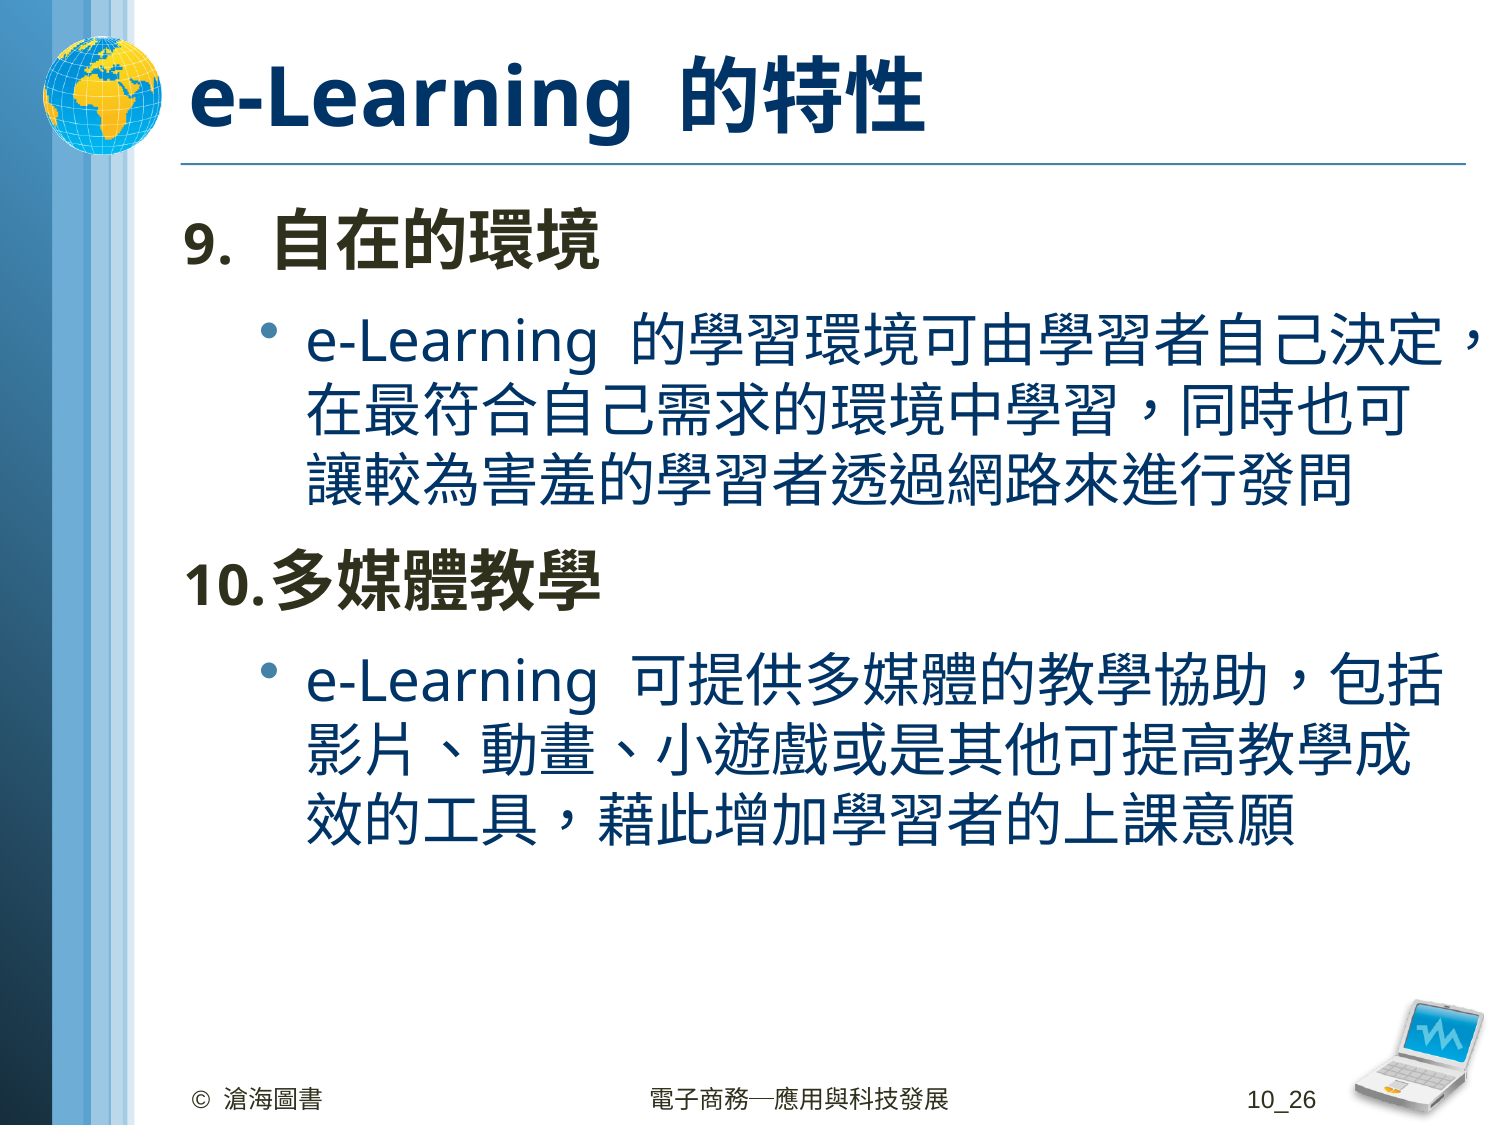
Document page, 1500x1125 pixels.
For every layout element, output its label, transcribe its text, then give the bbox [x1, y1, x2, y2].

picture [1355, 999, 1484, 1112]
picture [43, 36, 162, 155]
list 自在的環境 e-Learning 的學習環境可由學習者自己決定，在最符合自己需求的環境中學習，同時也可讓較為害羞的學習者透過網路來進行發問 多媒體教學 e-Learning 可提供多媒體的教學協助，包括影片、動畫、小遊戲或是其他可提高教學成效的工具，藉此增加學習者的上課意願 [168, 190, 1476, 1071]
title e-Learning 的特性 [172, 10, 1479, 177]
picture [112, 107, 162, 155]
slide_number 10_26 [1222, 1075, 1333, 1116]
footer 電子商務─應用與科技發展 [621, 1075, 977, 1116]
slide_number © 滄海圖書 [176, 1075, 528, 1116]
